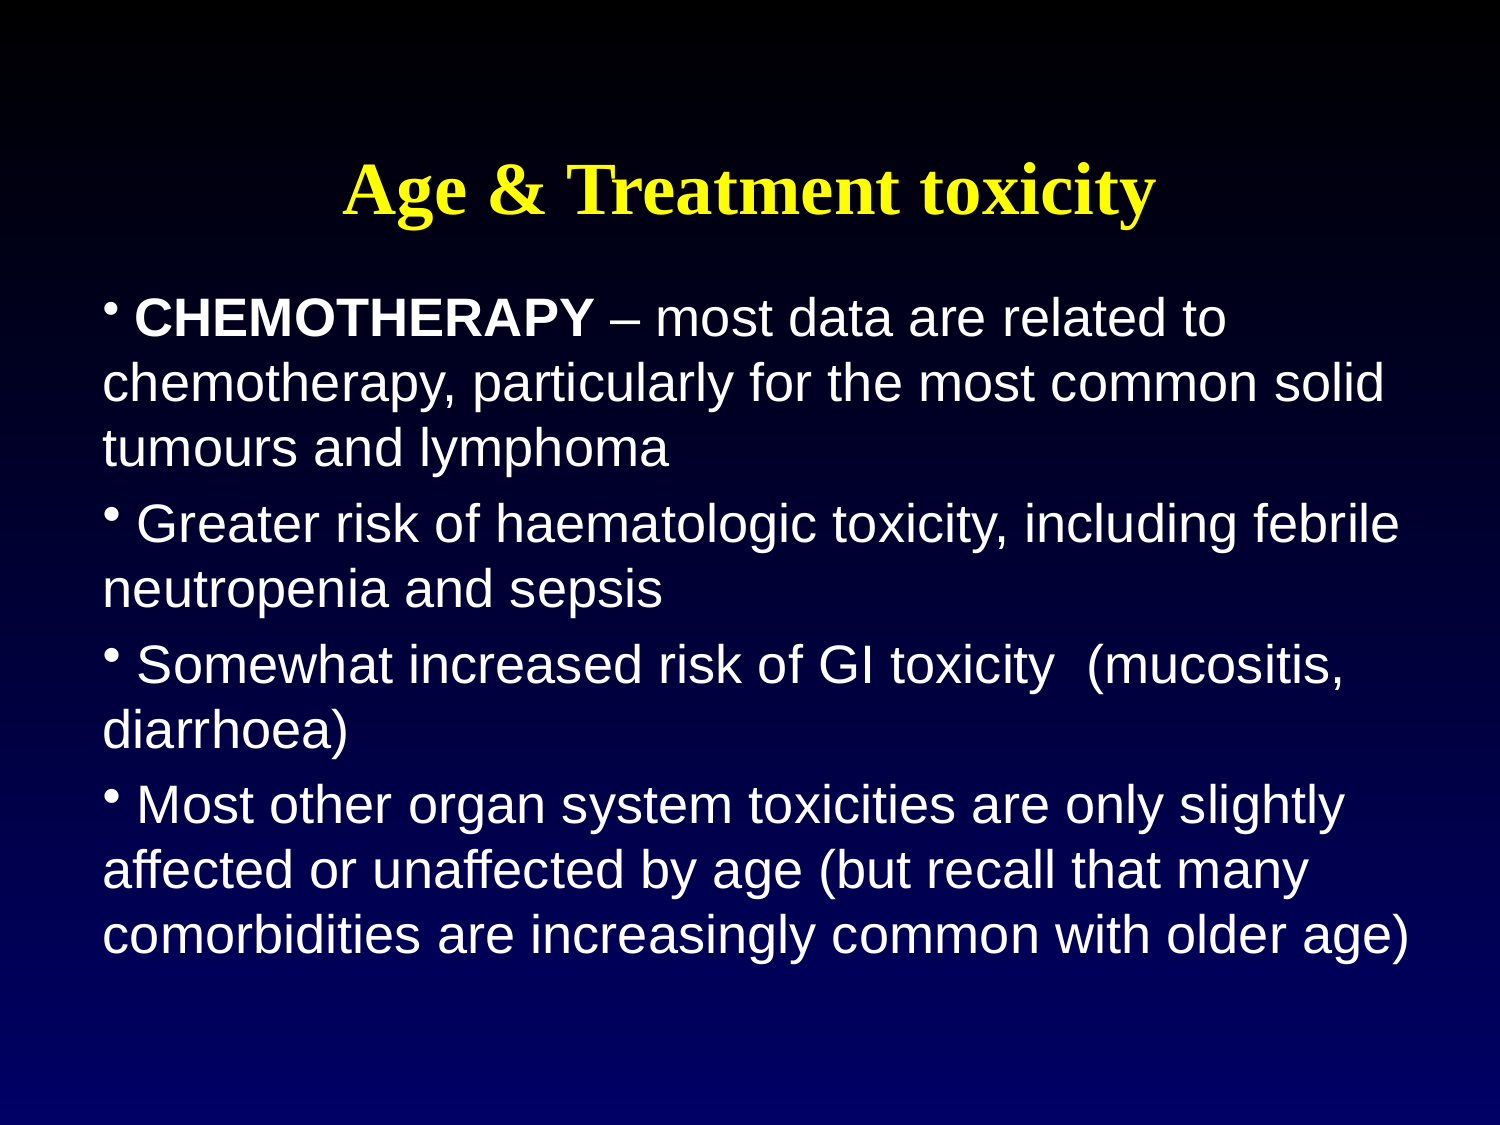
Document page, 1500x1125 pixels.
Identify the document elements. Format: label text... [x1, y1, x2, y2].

title Age & Treatment toxicity [112, 99, 1388, 238]
list CHEMOTHERAPY – most data are related to chemotherapy, particularly for the most common solid tumours and lymphoma Greater risk of haematologic toxicity, including febrile neutropenia and sepsis Somewhat increased risk of GI toxicity (mucositis, diarrhoea) Most other organ system toxicities are only slightly affected or unaffected by age (but recall that many comorbidities are increasingly common with older age) [87, 275, 1450, 1025]
